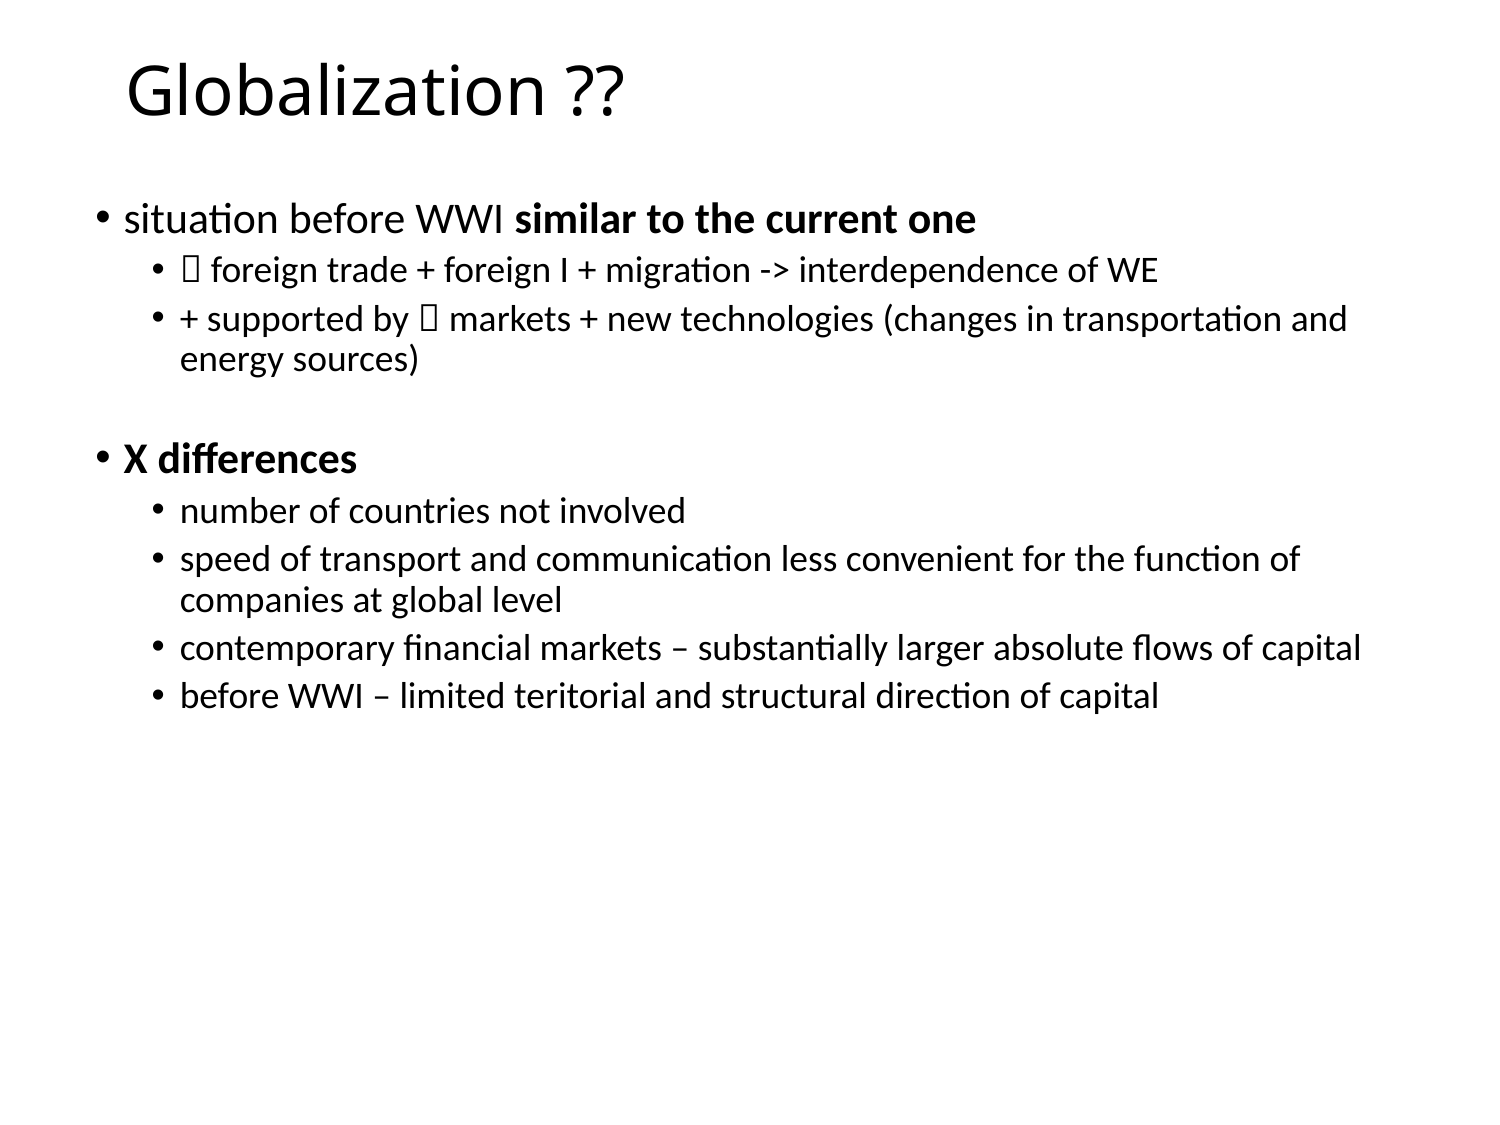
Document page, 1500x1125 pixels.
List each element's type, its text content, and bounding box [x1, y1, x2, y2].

list situation before WWI similar to the current one  foreign trade + foreign I + migration -> interdependence of WE + supported by  markets + new technologies (changes in transportation and energy sources) X differences number of countries not involved speed of transport and communication less convenient for the function of companies at global level contemporary financial markets – substantially larger absolute flows of capital before WWI – limited teritorial and structural direction of capital [80, 187, 1415, 863]
title Globalization ?? [110, 0, 1386, 187]
